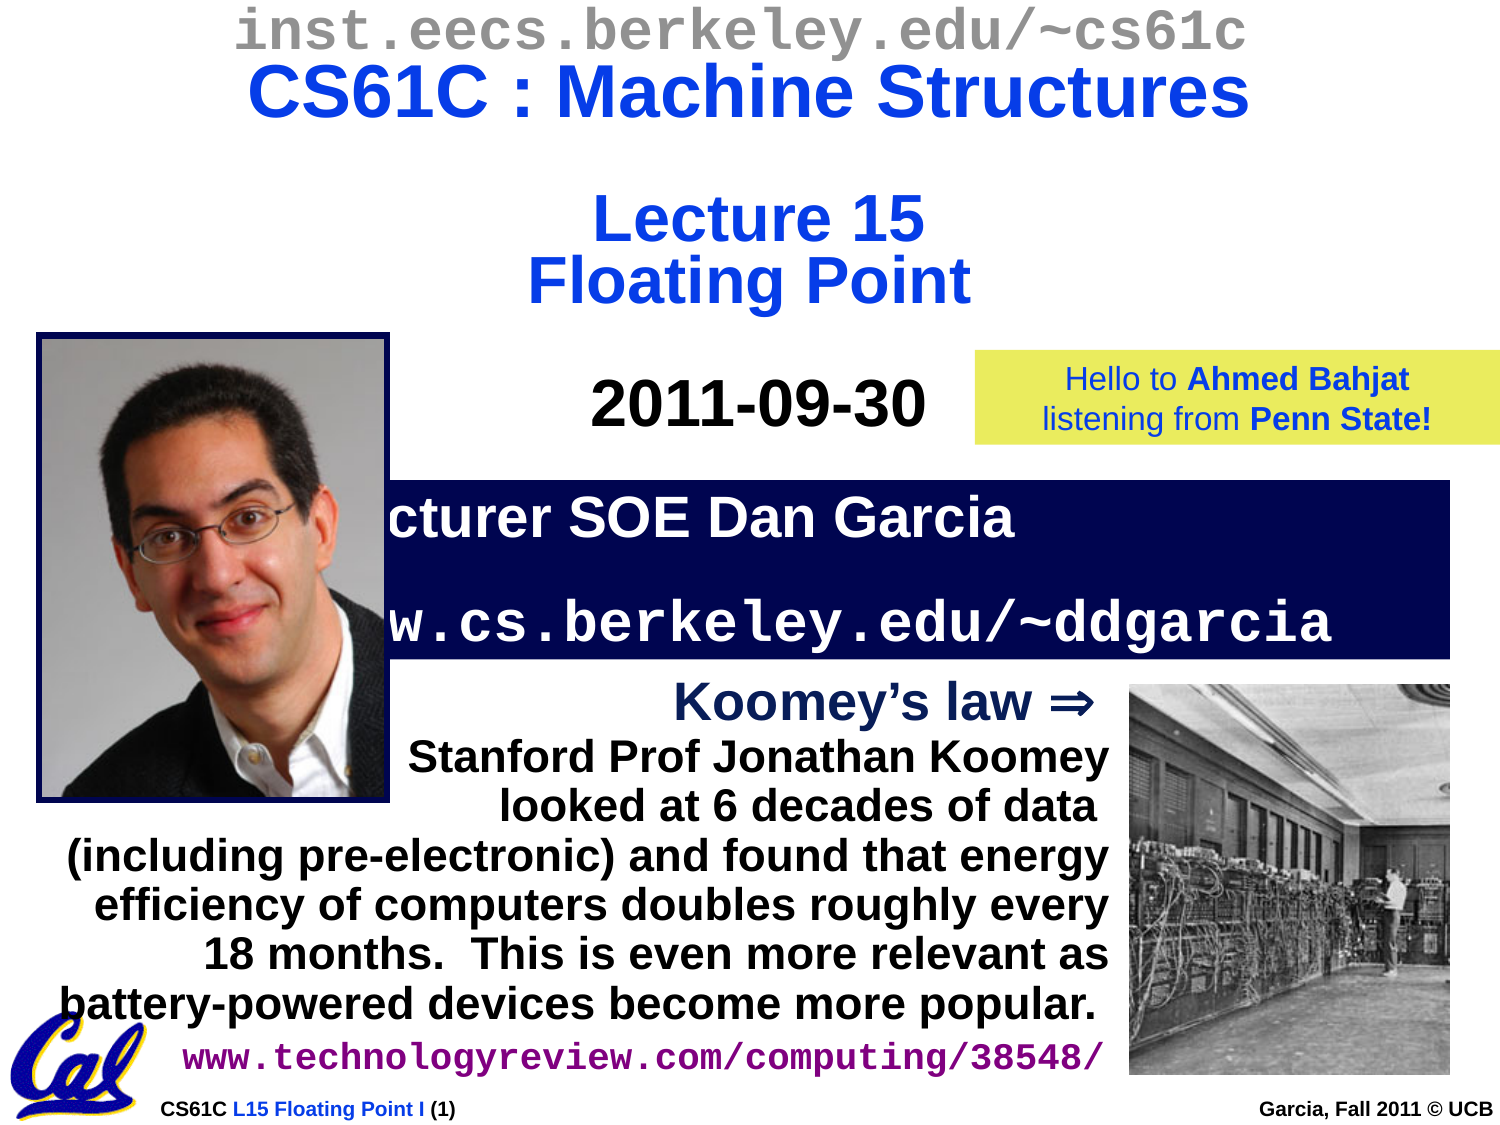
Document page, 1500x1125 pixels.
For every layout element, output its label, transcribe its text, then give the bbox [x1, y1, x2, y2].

picture [10, 1011, 150, 1121]
text_box inst.eecs.berkeley.edu/~cs61c CS61C : Machine Structures Lecture 15 Floating Point 2011-09-30 [0, 0, 1500, 443]
text_box Koomey’s law  Stanford Prof Jonathan Koomey looked at 6 decades of data (including pre-electronic) and found that energy efficiency of computers doubles roughly every 18 months. This is even more relevant as battery-powered devices become more popular. [37, 662, 1125, 1037]
text_box Lecturer SOE Dan Garcia www.cs.berkeley.edu/~ddgarcia [391, 480, 1450, 660]
text_box www.technologyreview.com/computing/38548/ [167, 1024, 1120, 1085]
picture [40, 337, 388, 801]
text_box Hello to Ahmed Bahjat listening from Penn State! [974, 349, 1500, 445]
picture [1128, 683, 1451, 1076]
